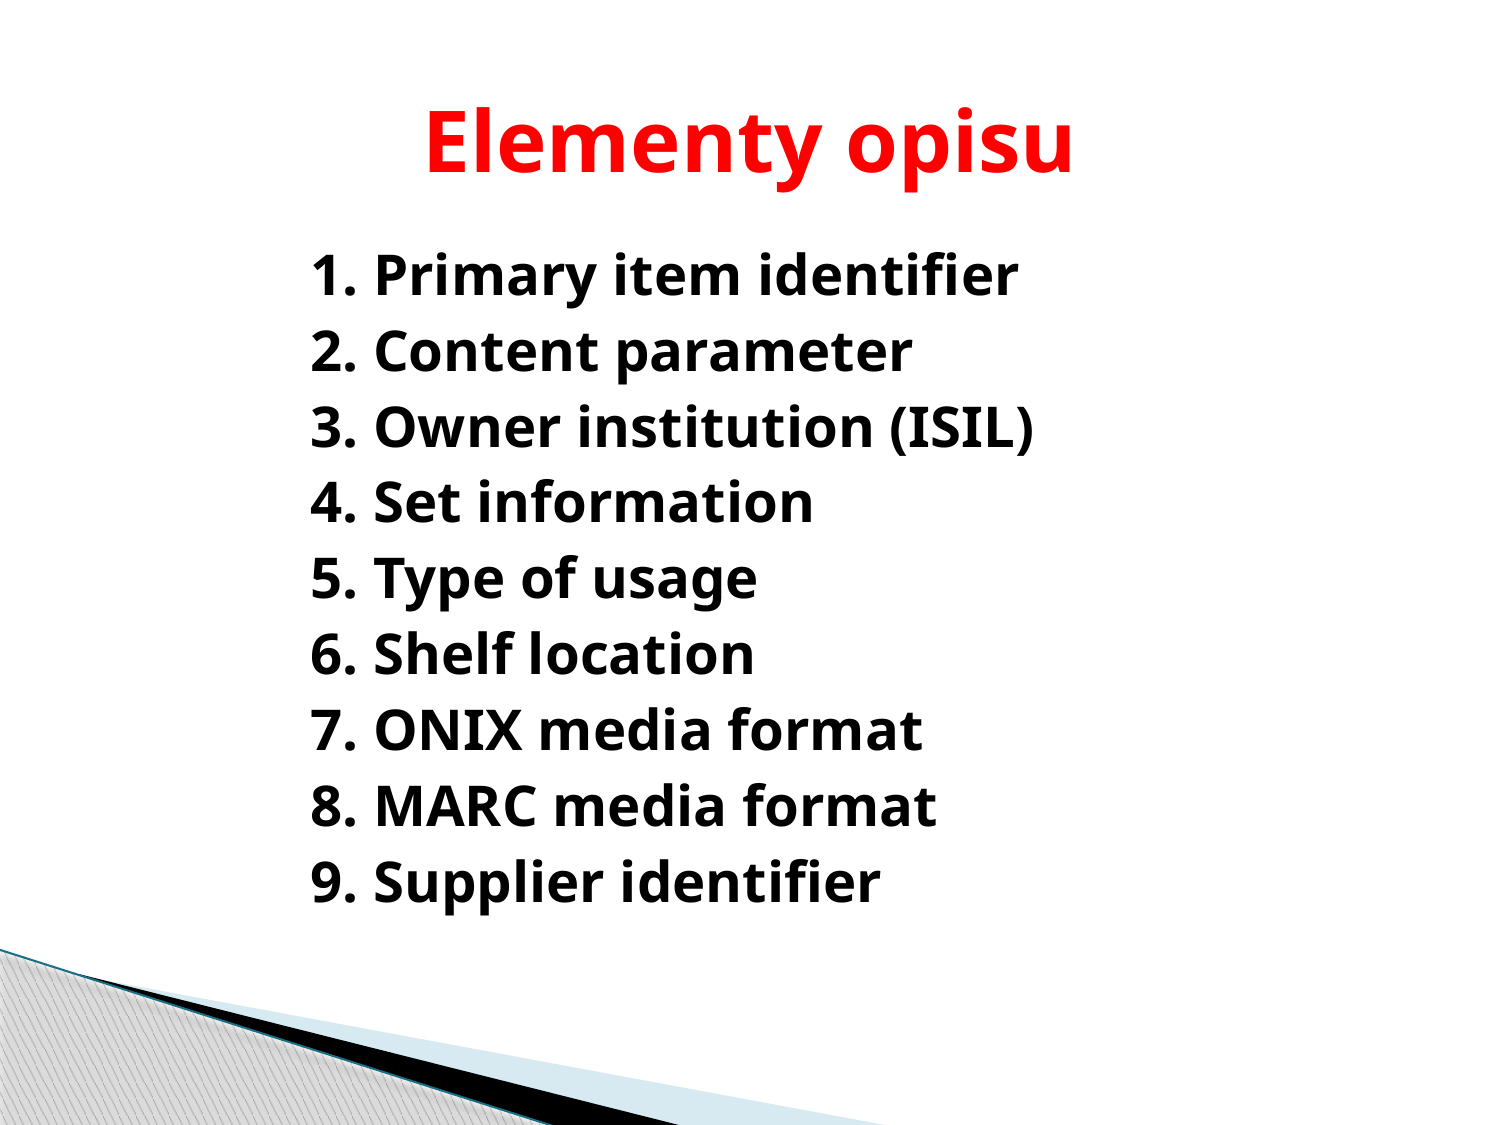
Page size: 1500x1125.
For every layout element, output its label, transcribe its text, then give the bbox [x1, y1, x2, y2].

list 1. Primary item identifier 2. Content parameter 3. Owner institution (ISIL) 4. Set information 5. Type of usage 6. Shelf location 7. ONIX media format 8. MARC media format 9. Supplier identifier [277, 233, 1425, 986]
title Elementy opisu [75, 45, 1425, 233]
